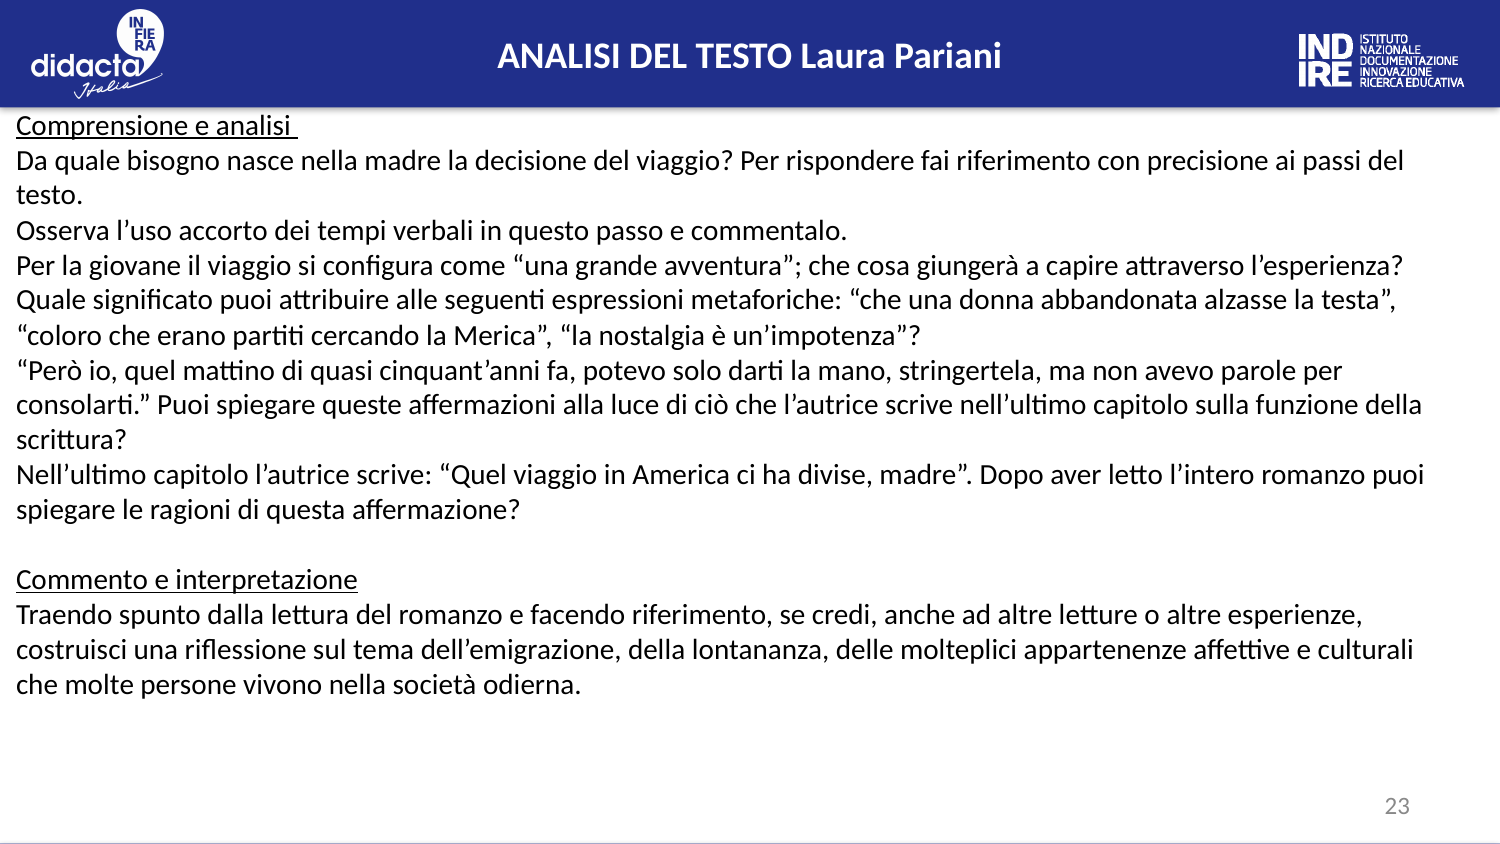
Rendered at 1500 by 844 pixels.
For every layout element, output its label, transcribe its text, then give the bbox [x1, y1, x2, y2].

text_box Comprensione e analisi Da quale bisogno nasce nella madre la decisione del viaggio? Per rispondere fai riferimento con precisione ai passi del testo. Osserva l’uso accorto dei tempi verbali in questo passo e commentalo. Per la giovane il viaggio si configura come “una grande avventura”; che cosa giungerà a capire attraverso l’esperienza? Quale significato puoi attribuire alle seguenti espressioni metaforiche: “che una donna abbandonata alzasse la testa”, “coloro che erano partiti cercando la Merica”, “la nostalgia è un’impotenza”? “Però io, quel mattino di quasi cinquant’anni fa, potevo solo darti la mano, stringertela, ma non avevo parole per consolarti.” Puoi spiegare queste affermazioni alla luce di ciò che l’autrice scrive nell’ultimo capitolo sulla funzione della scrittura? Nell’ultimo capitolo l’autrice scrive: “Quel viaggio in America ci ha divise, madre”. Dopo aver letto l’intero romanzo puoi spiegare le ragioni di questa affermazione? Commento e interpretazione Traendo spunto dalla lettura del romanzo e facendo riferimento, se credi, anche ad altre letture o altre esperienze, costruisci una riflessione sul tema dell’emigrazione, della lontananza, delle molteplici appartenenze affettive e culturali che molte persone vivono nella società odierna. [1, 98, 1442, 743]
text_box ANALISI DEL TESTO Laura Pariani [0, 0, 1500, 108]
picture [1290, 24, 1472, 97]
picture [31, 9, 164, 99]
slide_number 23 [1074, 782, 1425, 827]
